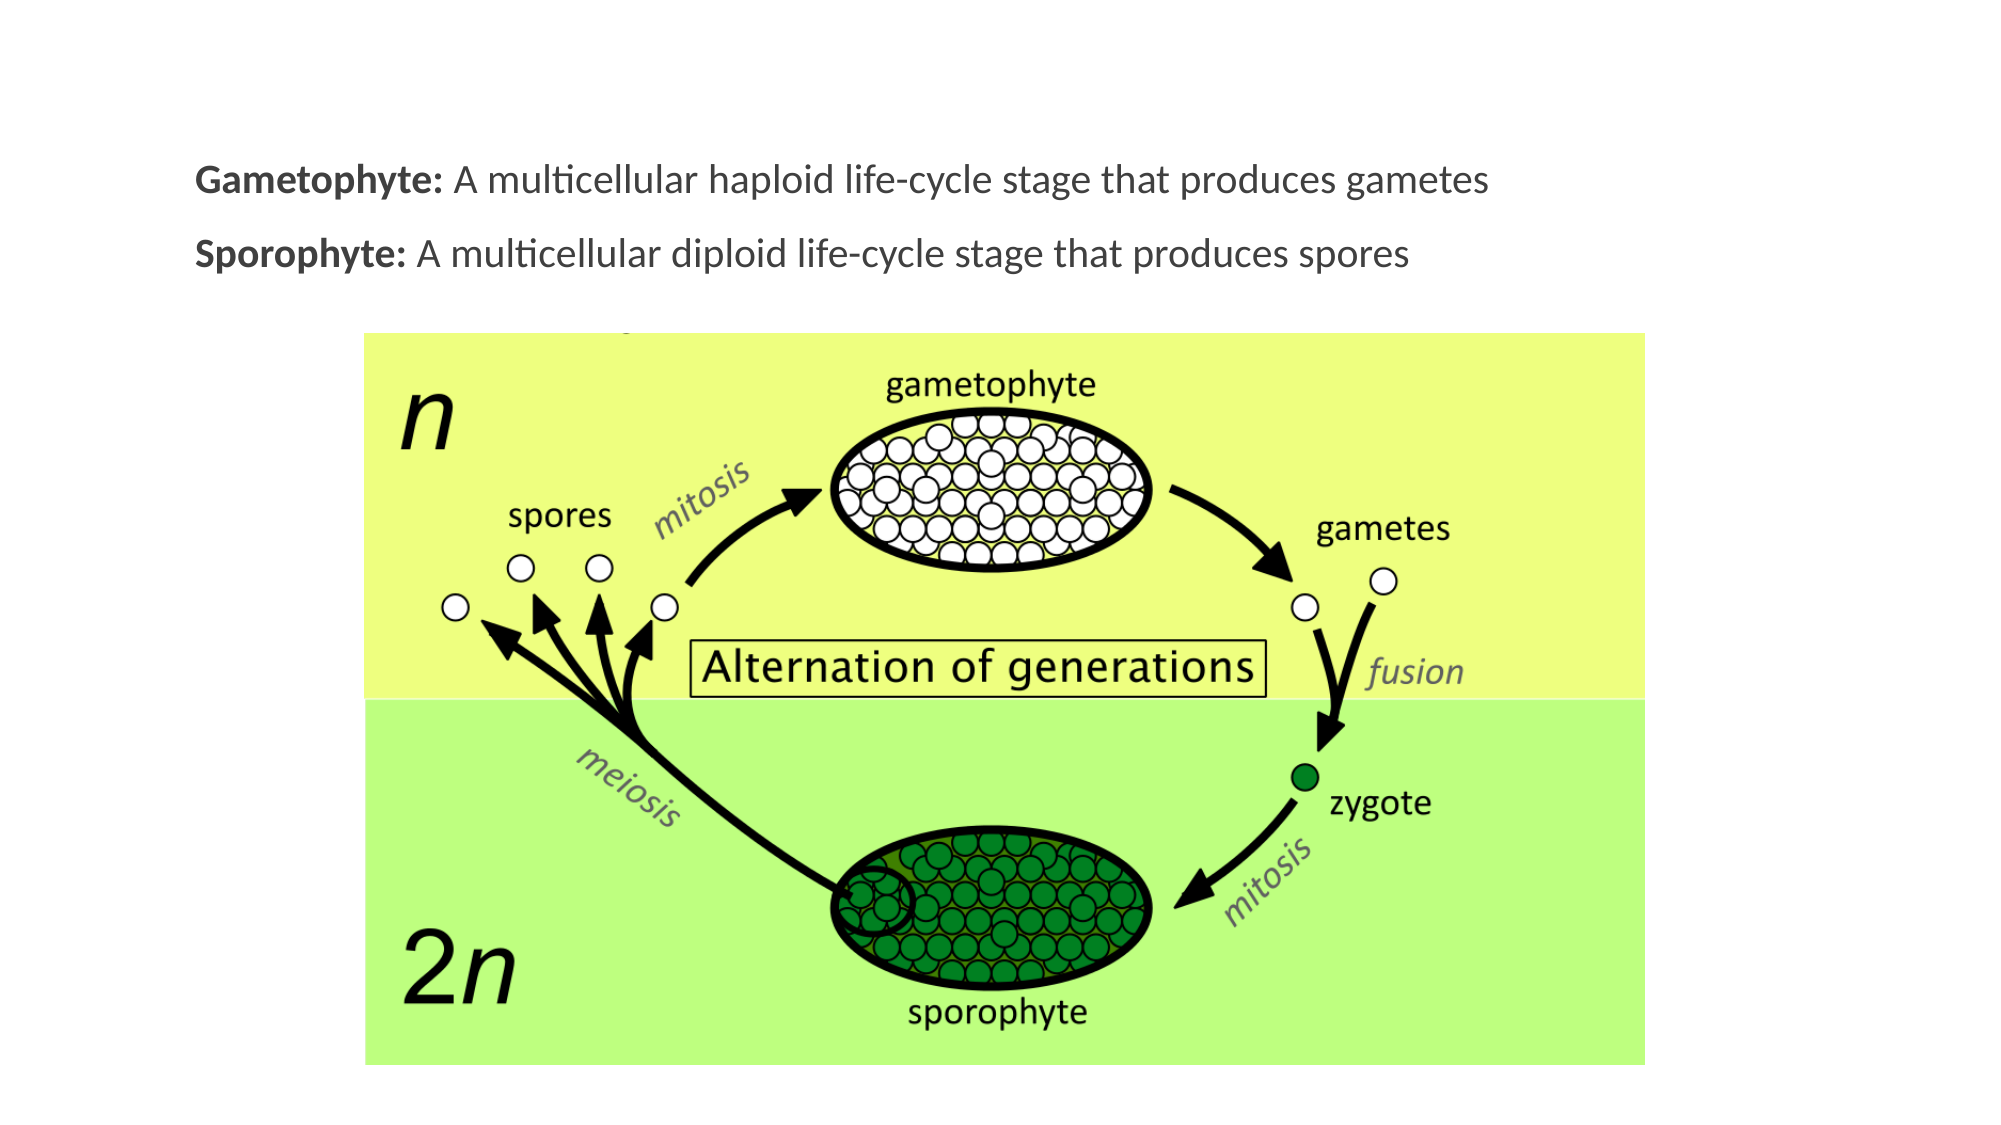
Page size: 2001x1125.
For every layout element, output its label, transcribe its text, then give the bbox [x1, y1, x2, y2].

list Gametophyte: A multicellular haploid life-cycle stage that produces gametes Sporophyte: A multicellular diploid life-cycle stage that produces spores [180, 149, 1830, 963]
picture [364, 332, 1646, 1066]
